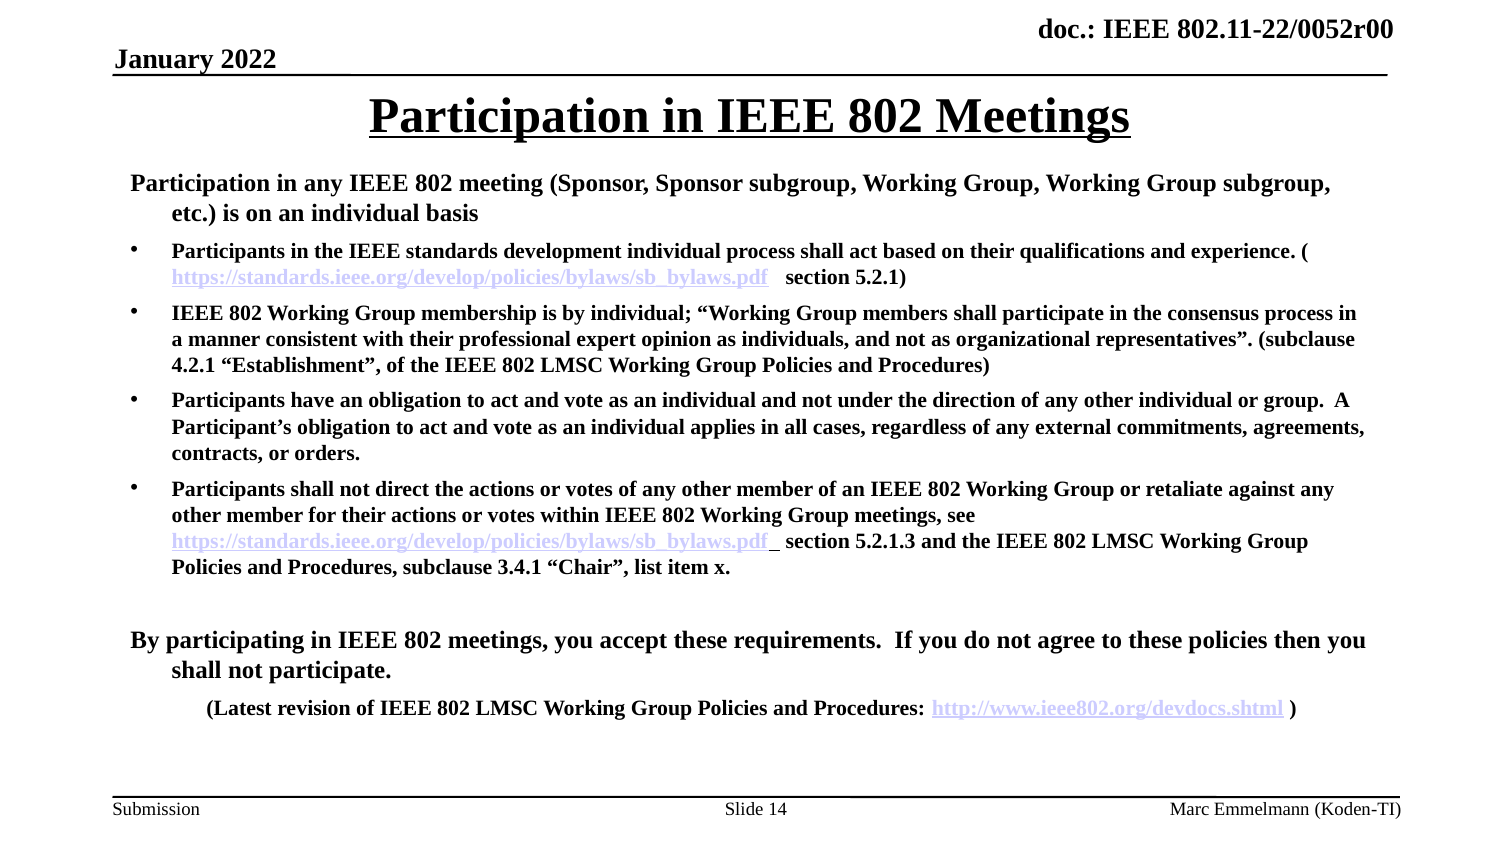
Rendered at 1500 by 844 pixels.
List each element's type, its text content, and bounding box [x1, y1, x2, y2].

slide_number Slide 14 [712, 796, 800, 842]
list Participation in any IEEE 802 meeting (Sponsor, Sponsor subgroup, Working Group, Working Group subgroup, etc.) is on an individual basis Participants in the IEEE standards development individual process shall act based on their qualifications and experience. (https://standards.ieee.org/develop/policies/bylaws/sb_bylaws.pdf section 5.2.1) IEEE 802 Working Group membership is by individual; “Working Group members shall participate in the consensus process in a manner consistent with their professional expert opinion as individuals, and not as organizational representatives”. (subclause 4.2.1 “Establishment”, of the IEEE 802 LMSC Working Group Policies and Procedures) Participants have an obligation to act and vote as an individual and not under the direction of any other individual or group. A Participant’s obligation to act and vote as an individual applies in all cases, regardless of any external commitments, agreements, contracts, or orders. Participants shall not direct the actions or votes of any other member of an IEEE 802 Working Group or retaliate against any other member for their actions or votes within IEEE 802 Working Group meetings, see https://standards.ieee.org/develop/policies/bylaws/sb_bylaws.pdf section 5.2.1.3 and the IEEE 802 LMSC Working Group Policies and Procedures, subclause 3.4.1 “Chair”, list item x. By participating in IEEE 802 meetings, you accept these requirements. If you do not agree to these policies then you shall not participate. (Latest revision of IEEE 802 LMSC Working Group Policies and Procedures: http://www.ieee802.org/devdocs.shtml ) [114, 159, 1389, 765]
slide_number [114, 40, 423, 75]
title Participation in IEEE 802 Meetings [271, 46, 1229, 159]
footer Marc Emmelmann (Koden-TI) [878, 796, 1402, 820]
